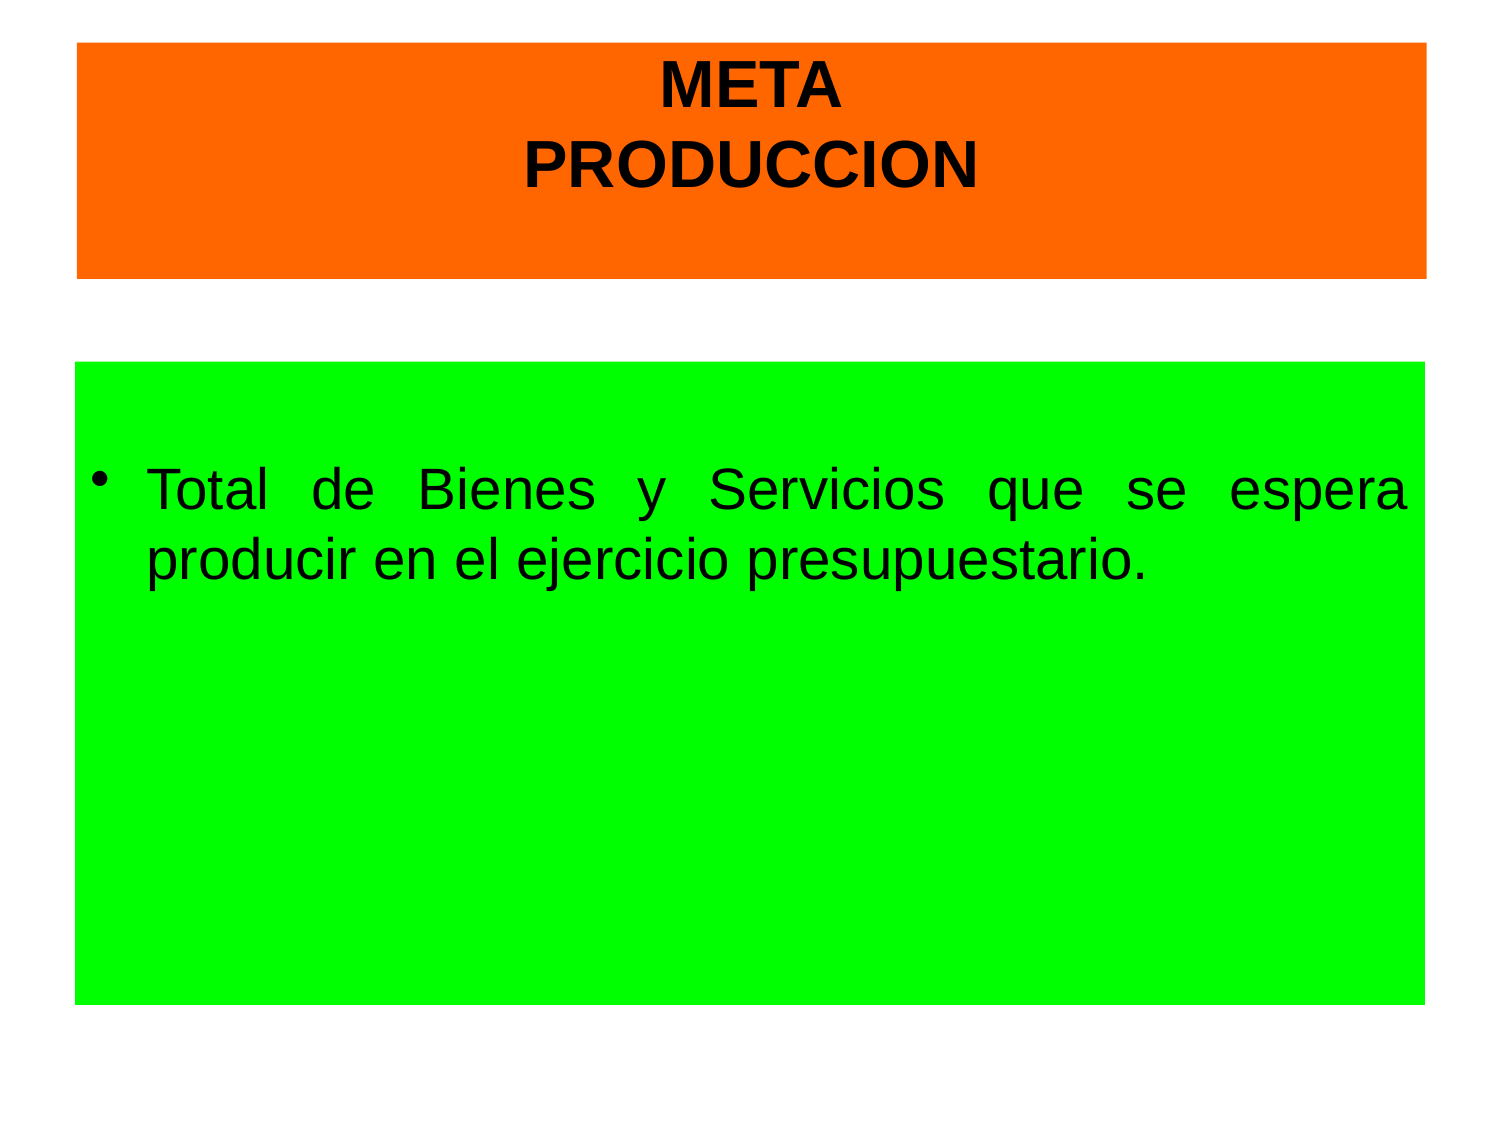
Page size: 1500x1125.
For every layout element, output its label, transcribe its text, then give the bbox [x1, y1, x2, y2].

list Total de Bienes y Servicios que se espera producir en el ejercicio presupuestario. [75, 361, 1425, 1005]
text_box META PRODUCCION [76, 42, 1427, 279]
